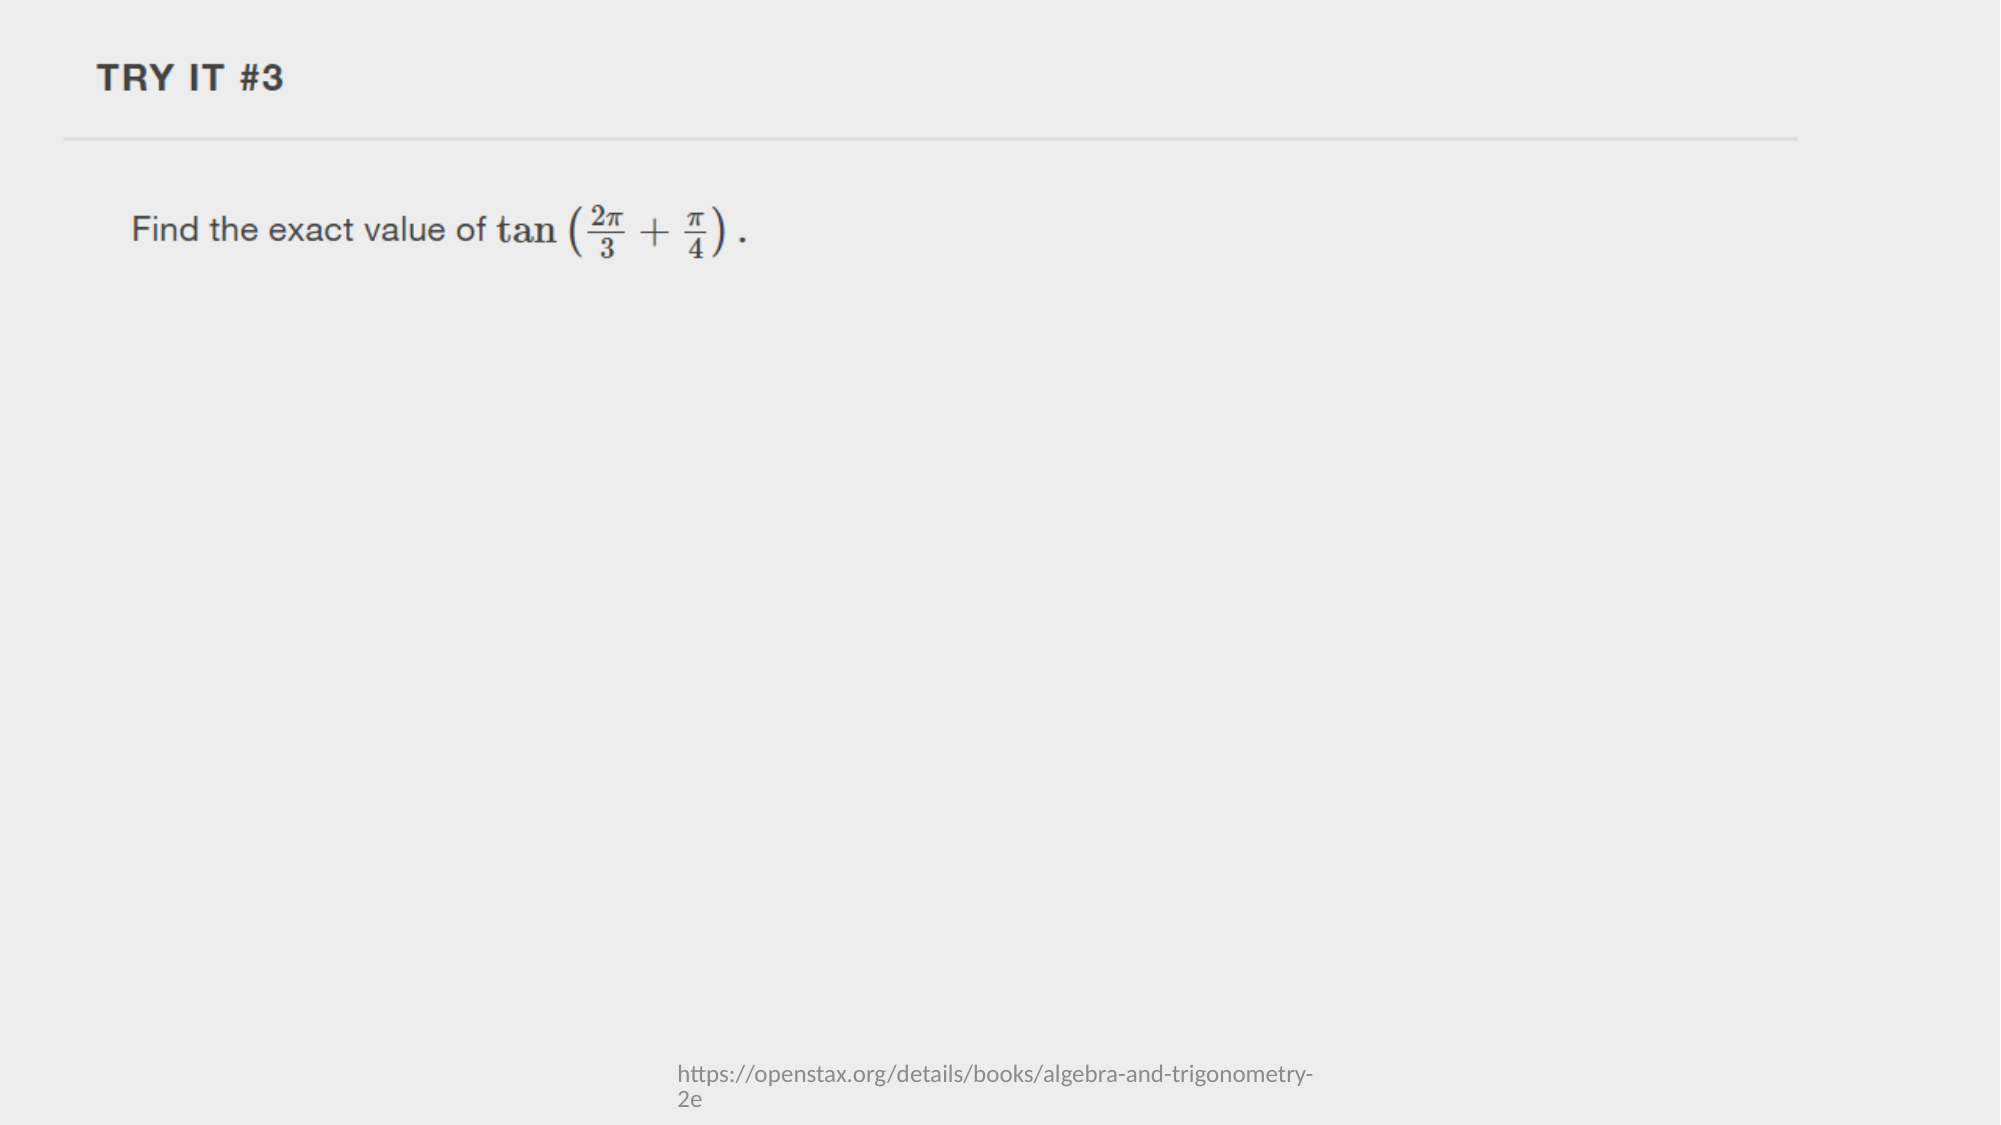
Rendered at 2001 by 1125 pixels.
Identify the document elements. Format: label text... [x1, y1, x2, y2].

picture [45, 22, 1812, 285]
footer https://openstax.org/details/books/algebra-and-trigonometry-2e [662, 1042, 1338, 1103]
